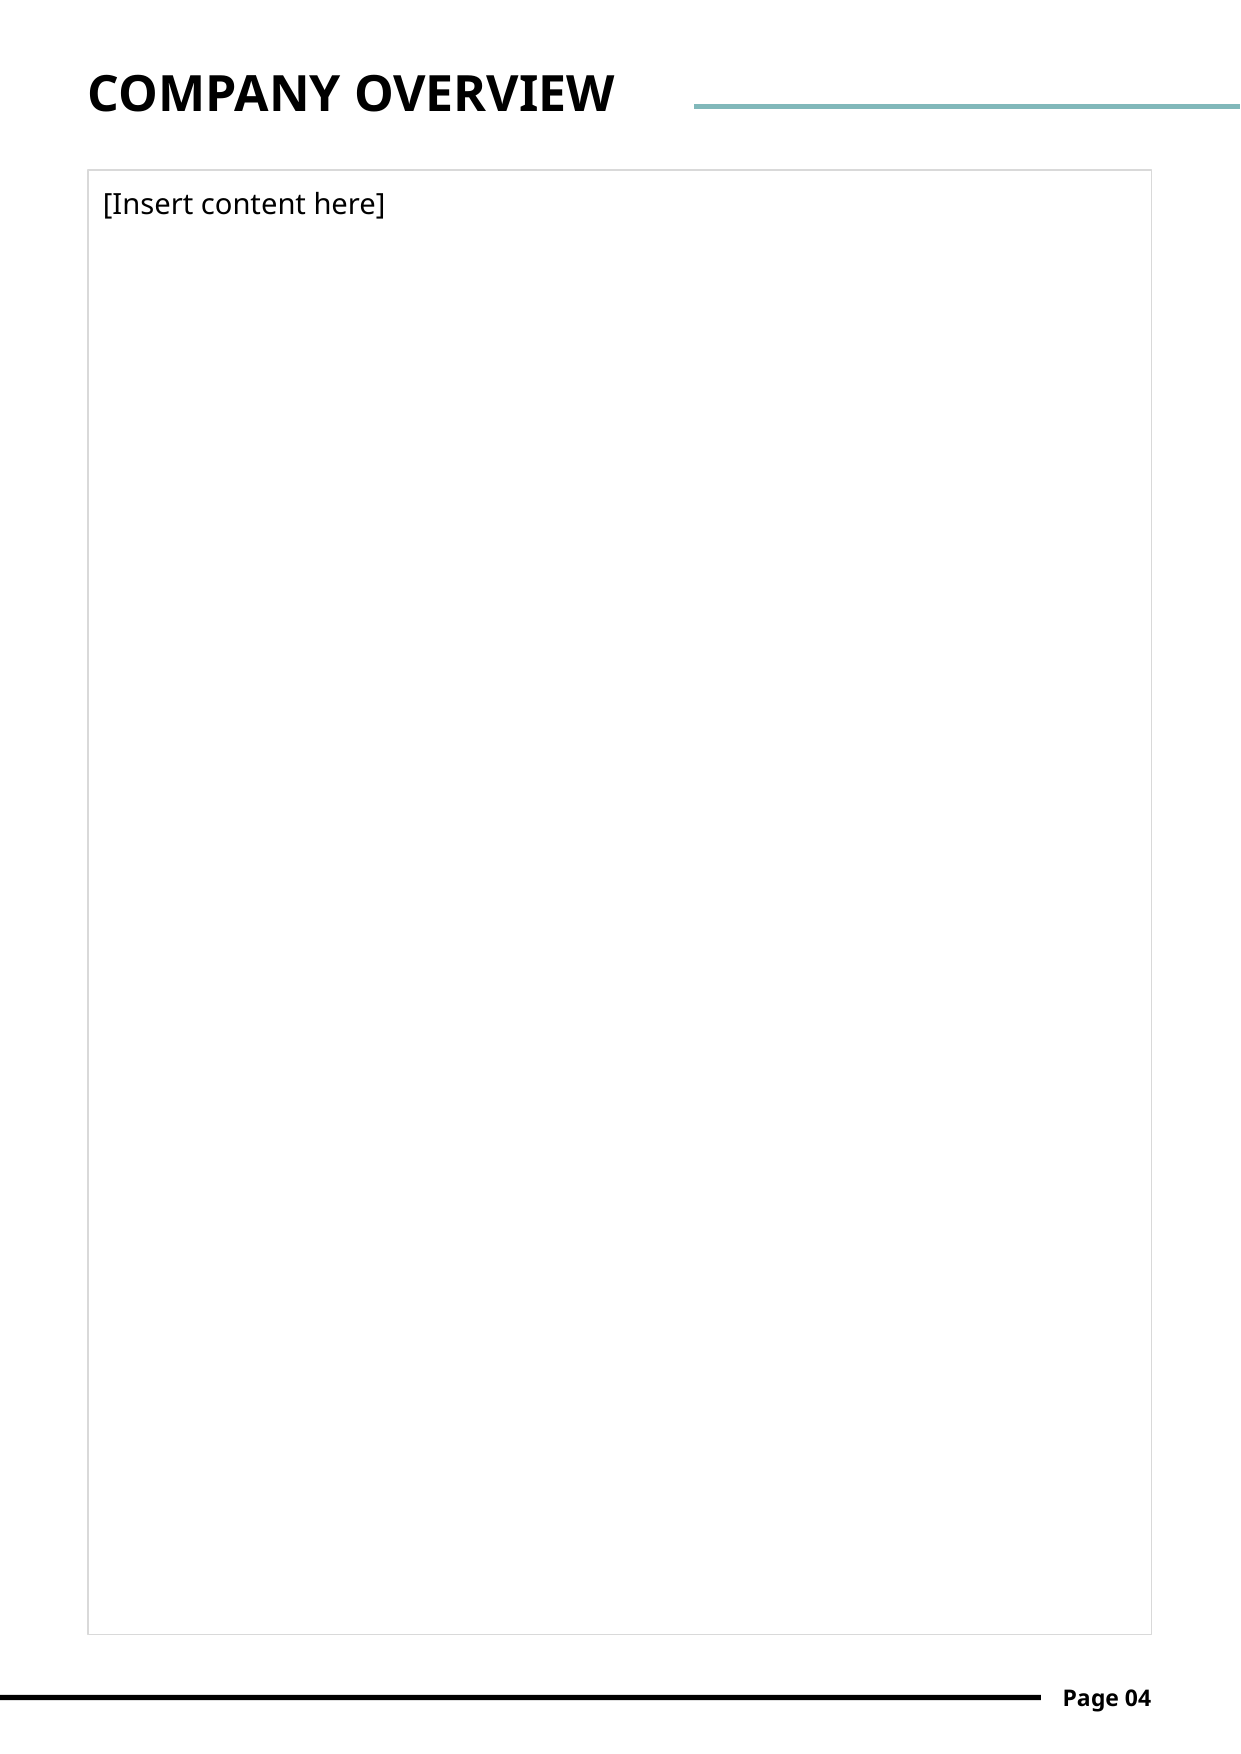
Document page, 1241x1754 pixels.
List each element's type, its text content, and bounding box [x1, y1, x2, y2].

text_box Page 04 [1040, 1683, 1152, 1711]
text_box [Insert content here] [87, 170, 1152, 1635]
text_box COMPANY OVERVIEW [87, 61, 656, 122]
text_box [0, 1694, 1040, 1701]
